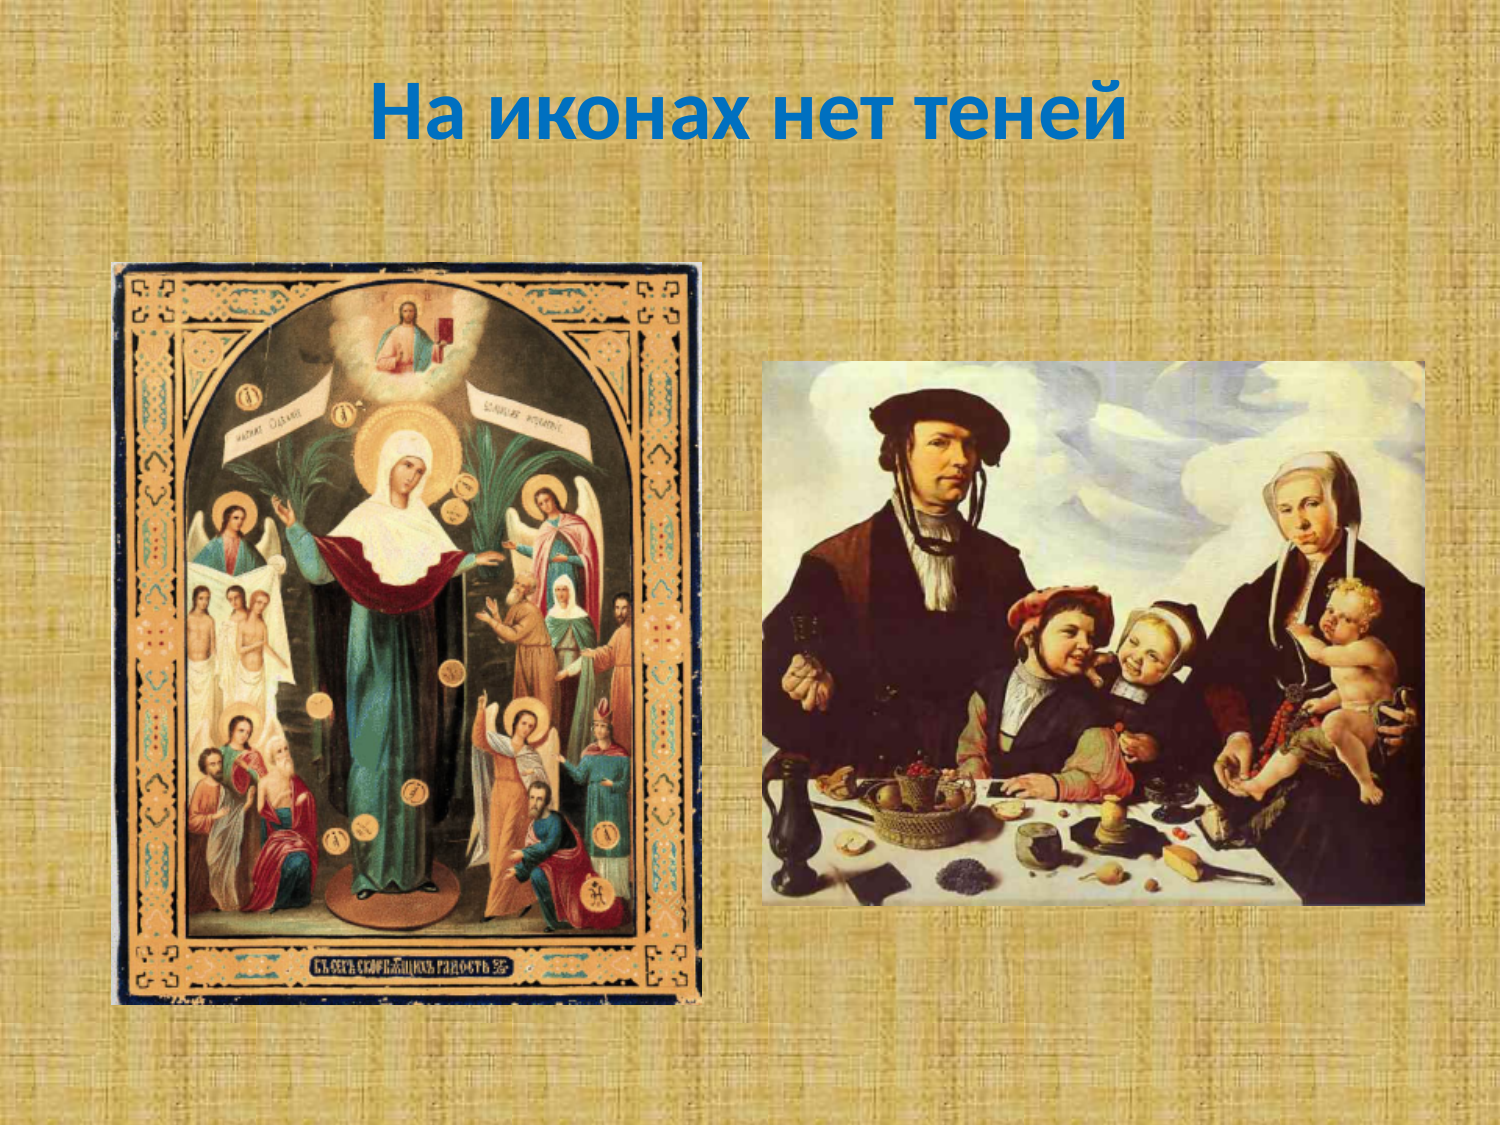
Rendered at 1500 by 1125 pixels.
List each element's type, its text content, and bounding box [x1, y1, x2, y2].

picture [0, 0, 1500, 1125]
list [110, 262, 702, 1006]
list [762, 361, 1426, 906]
title На иконах нет теней [75, 45, 1425, 233]
